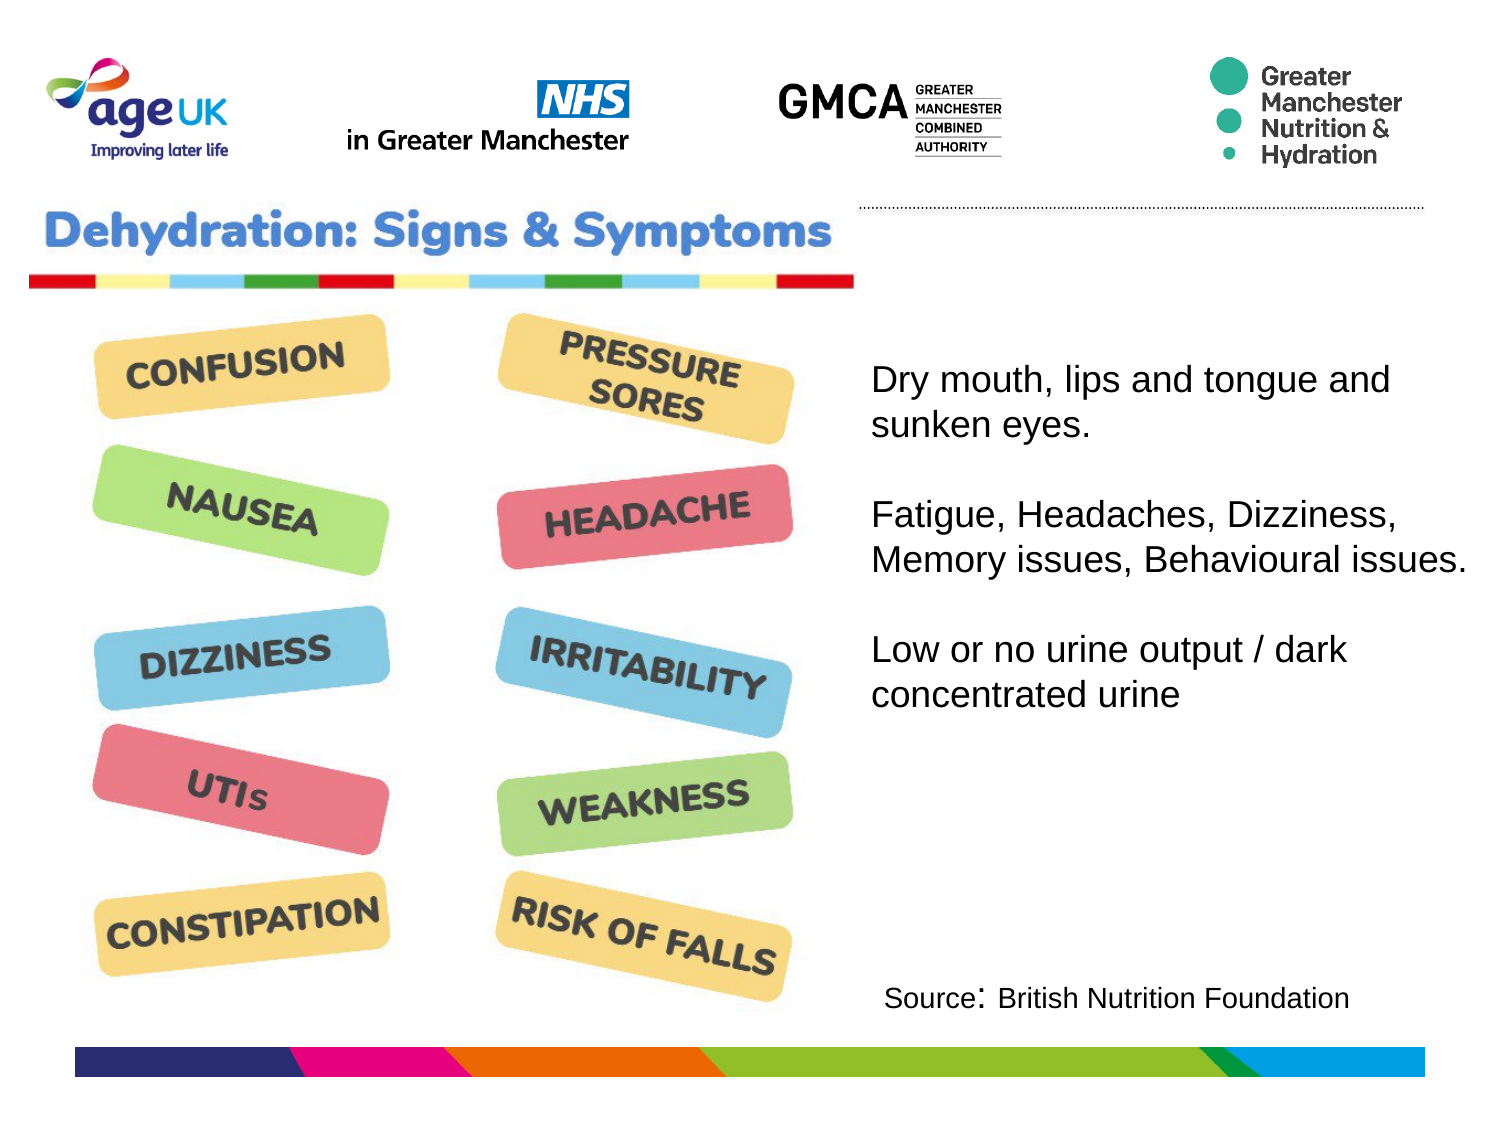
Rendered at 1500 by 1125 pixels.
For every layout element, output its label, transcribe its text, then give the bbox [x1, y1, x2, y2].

picture [750, 44, 1073, 182]
picture [1210, 57, 1402, 168]
text_box Dry mouth, lips and tongue and sunken eyes. Fatigue, Headaches, Dizziness, Memory issues, Behavioural issues. Low or no urine output / dark concentrated urine [861, 302, 1500, 813]
picture [46, 58, 228, 160]
picture [75, 1047, 1261, 1077]
picture [29, 184, 857, 1012]
picture [312, 39, 670, 167]
text_box Source: British Nutrition Foundation [868, 964, 1366, 1024]
